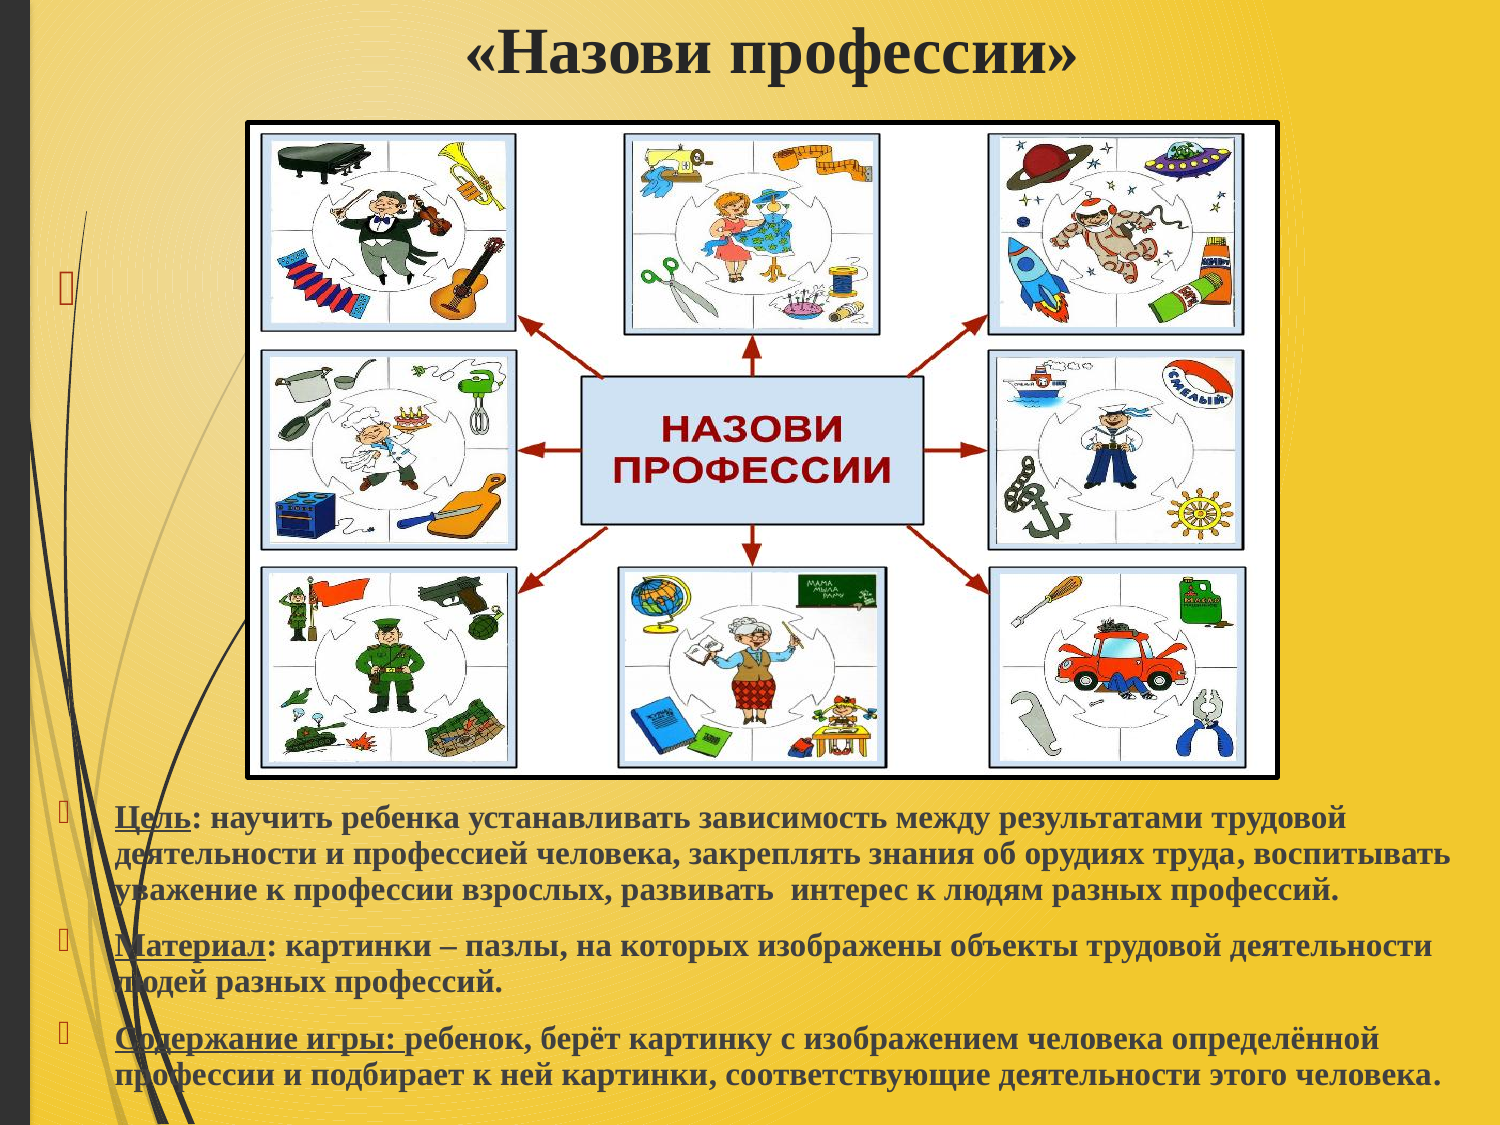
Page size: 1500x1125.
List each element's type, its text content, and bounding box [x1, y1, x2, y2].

list [43, 262, 244, 619]
picture [249, 124, 1276, 776]
title «Назови профессии» [35, 0, 1475, 174]
list Цель: научить ребенка устанавливать зависимость между результатами трудовой деятельности и профессией человека, закреплять знания об орудиях труда, воспитывать уважение к профессии взрослых, развивать интерес к людям разных профессий. Материал: картинки – пазлы, на которых изображены объекты трудовой деятельности людей разных профессий. Содержание игры: ребенок, берёт картинку с изображением человека определённой профессии и подбирает к ней картинки, соответствующие деятельности этого человека. [43, 792, 1475, 1113]
